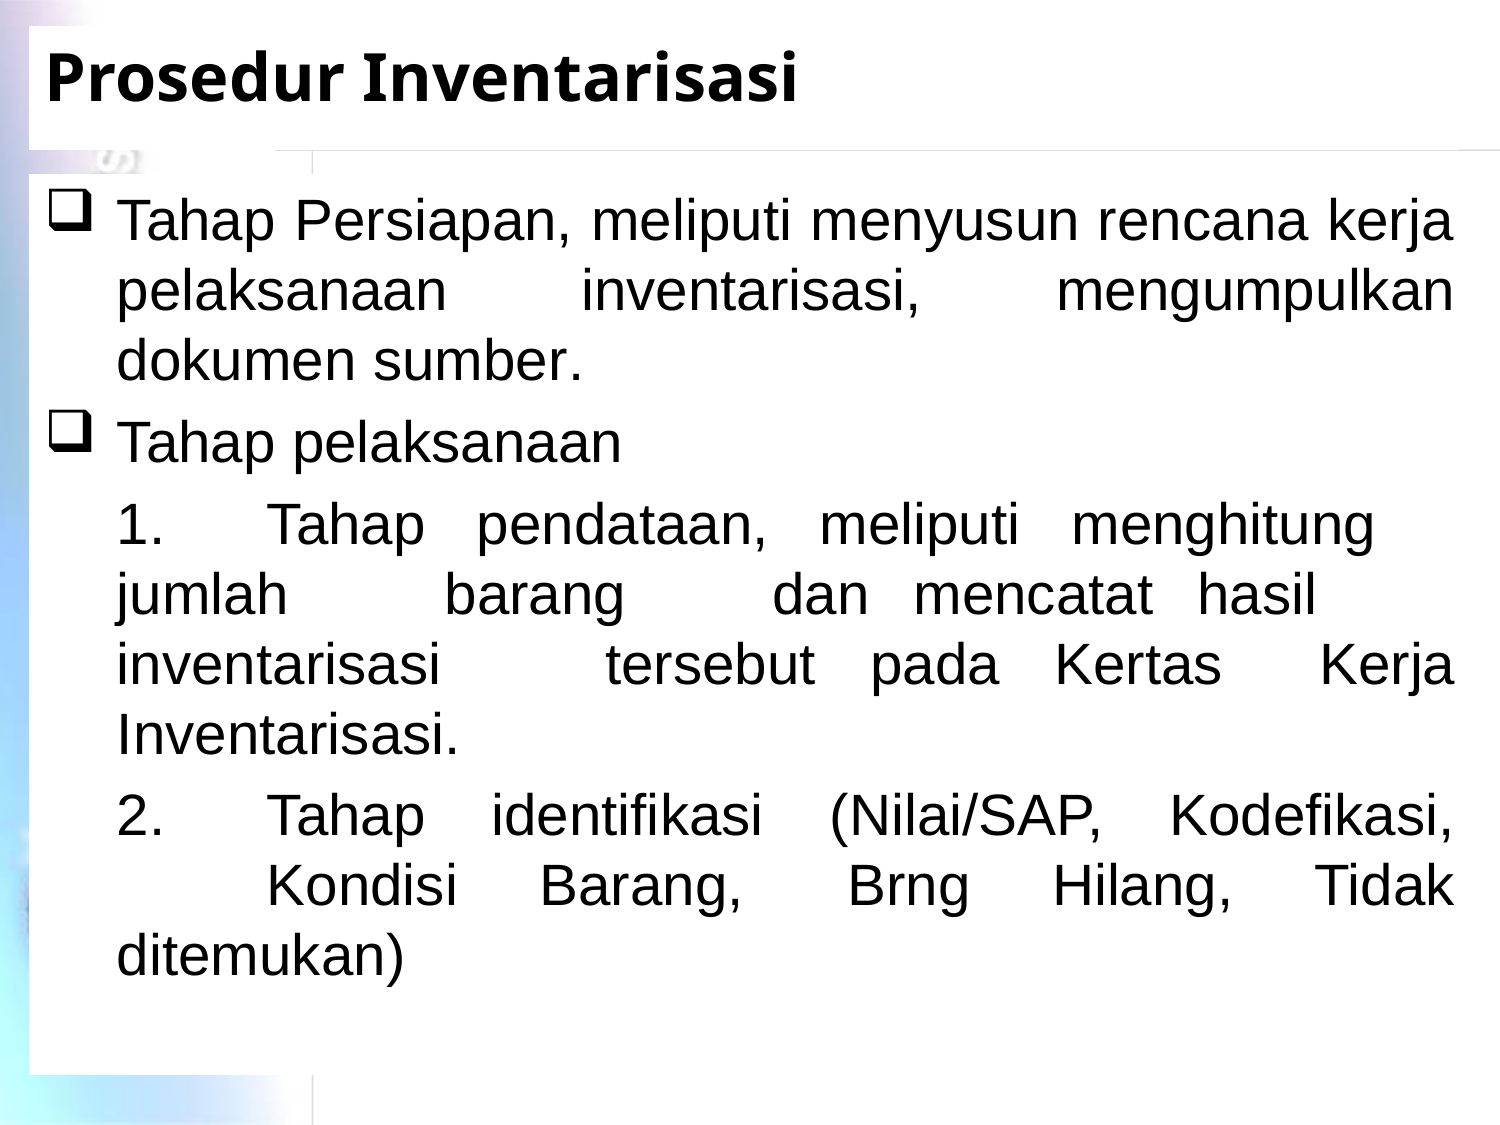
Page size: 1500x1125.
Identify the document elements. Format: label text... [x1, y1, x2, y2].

list Tahap Persiapan, meliputi menyusun rencana kerja pelaksanaan inventarisasi, mengumpulkan dokumen sumber. Tahap pelaksanaan 1. Tahap pendataan, meliputi menghitung jumlah barang dan mencatat hasil inventarisasi tersebut pada Kertas Kerja Inventarisasi. 2. Tahap identifikasi (Nilai/SAP, Kodefikasi, Kondisi Barang, Brng Hilang, Tidak ditemukan) [29, 174, 1471, 1075]
title Prosedur Inventarisasi [29, 26, 1459, 150]
picture [0, 0, 313, 1125]
